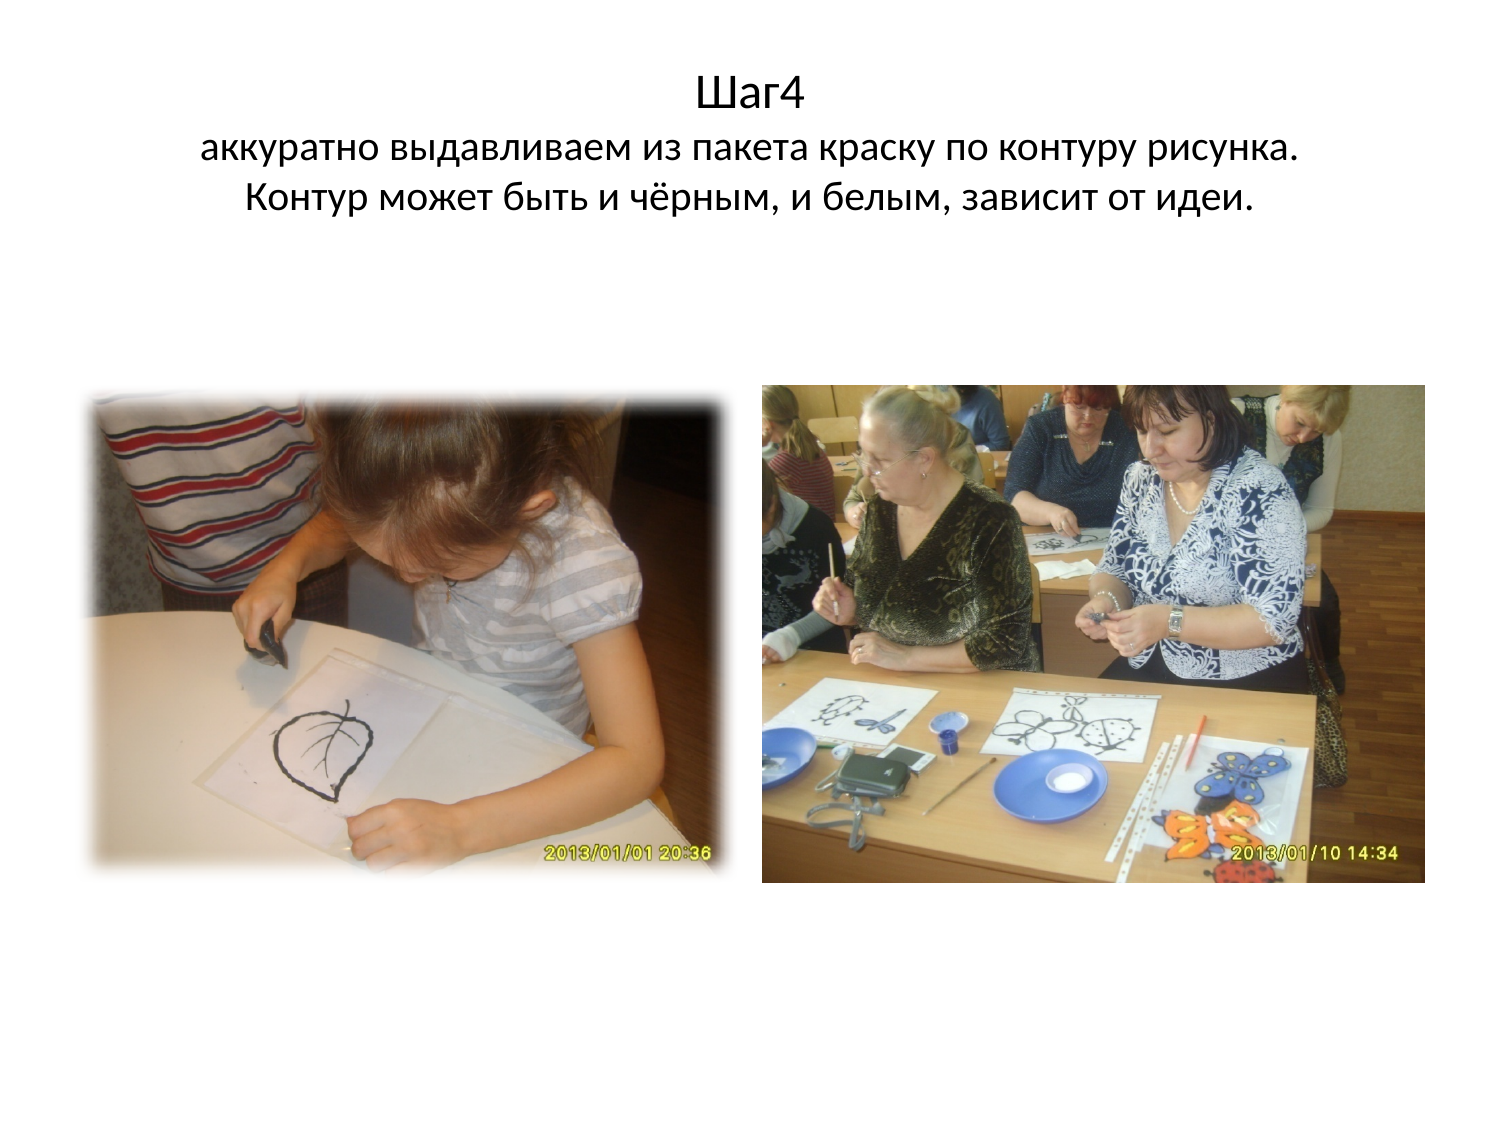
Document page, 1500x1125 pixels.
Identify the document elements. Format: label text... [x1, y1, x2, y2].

title Шаг4 аккуратно выдавливаем из пакета краску по контуру рисунка. Контур может быть и чёрным, и белым, зависит от идеи. [75, 45, 1425, 233]
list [762, 384, 1426, 883]
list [74, 384, 738, 883]
